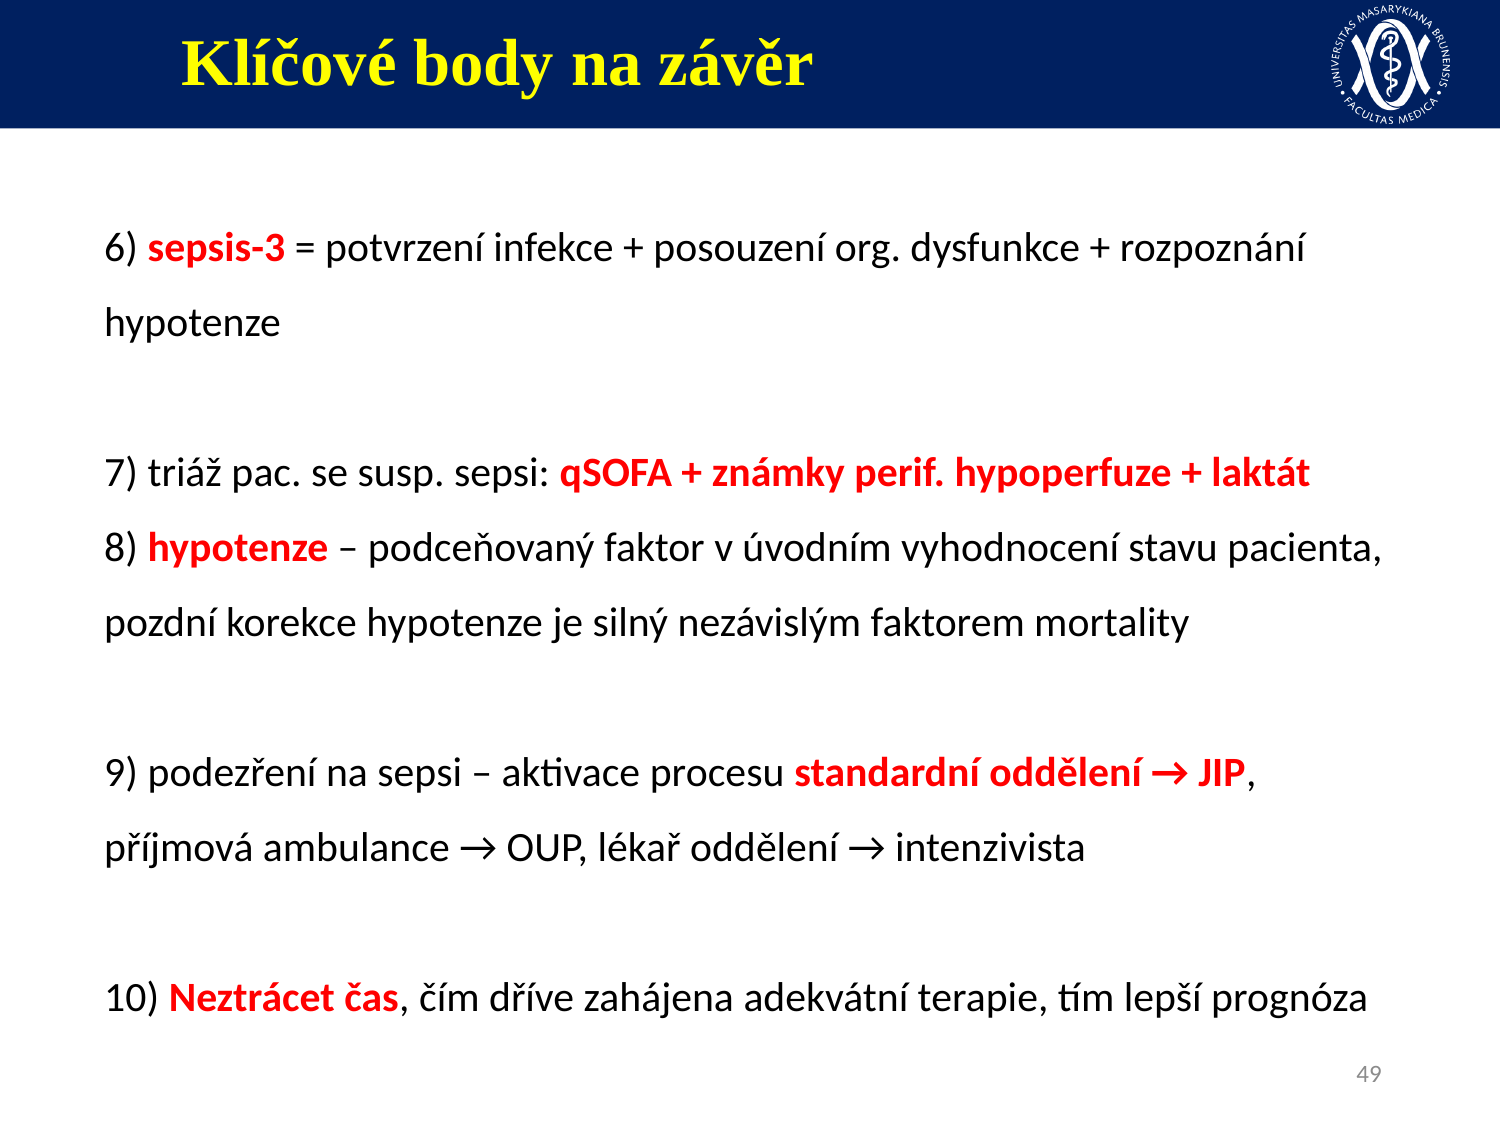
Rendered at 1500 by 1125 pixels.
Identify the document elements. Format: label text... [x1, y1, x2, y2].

text_box Klíčové body na závěr [0, 0, 1500, 129]
slide_number 49 [1059, 1042, 1397, 1103]
text_box 6) sepsis-3 = potvrzení infekce + posouzení org. dysfunkce + rozpoznání hypotenze 7) triáž pac. se susp. sepsi: qSOFA + známky perif. hypoperfuze + laktát 8) hypotenze – podceňovaný faktor v úvodním vyhodnocení stavu pacienta, pozdní korekce hypotenze je silný nezávislým faktorem mortality 9) podezření na sepsi – aktivace procesu standardní oddělení → JIP, příjmová ambulance → OUP, lékař oddělení → intenzivista 10) Neztrácet čas, čím dříve zahájena adekvátní terapie, tím lepší prognóza [89, 187, 1411, 1027]
picture [1331, 5, 1450, 124]
